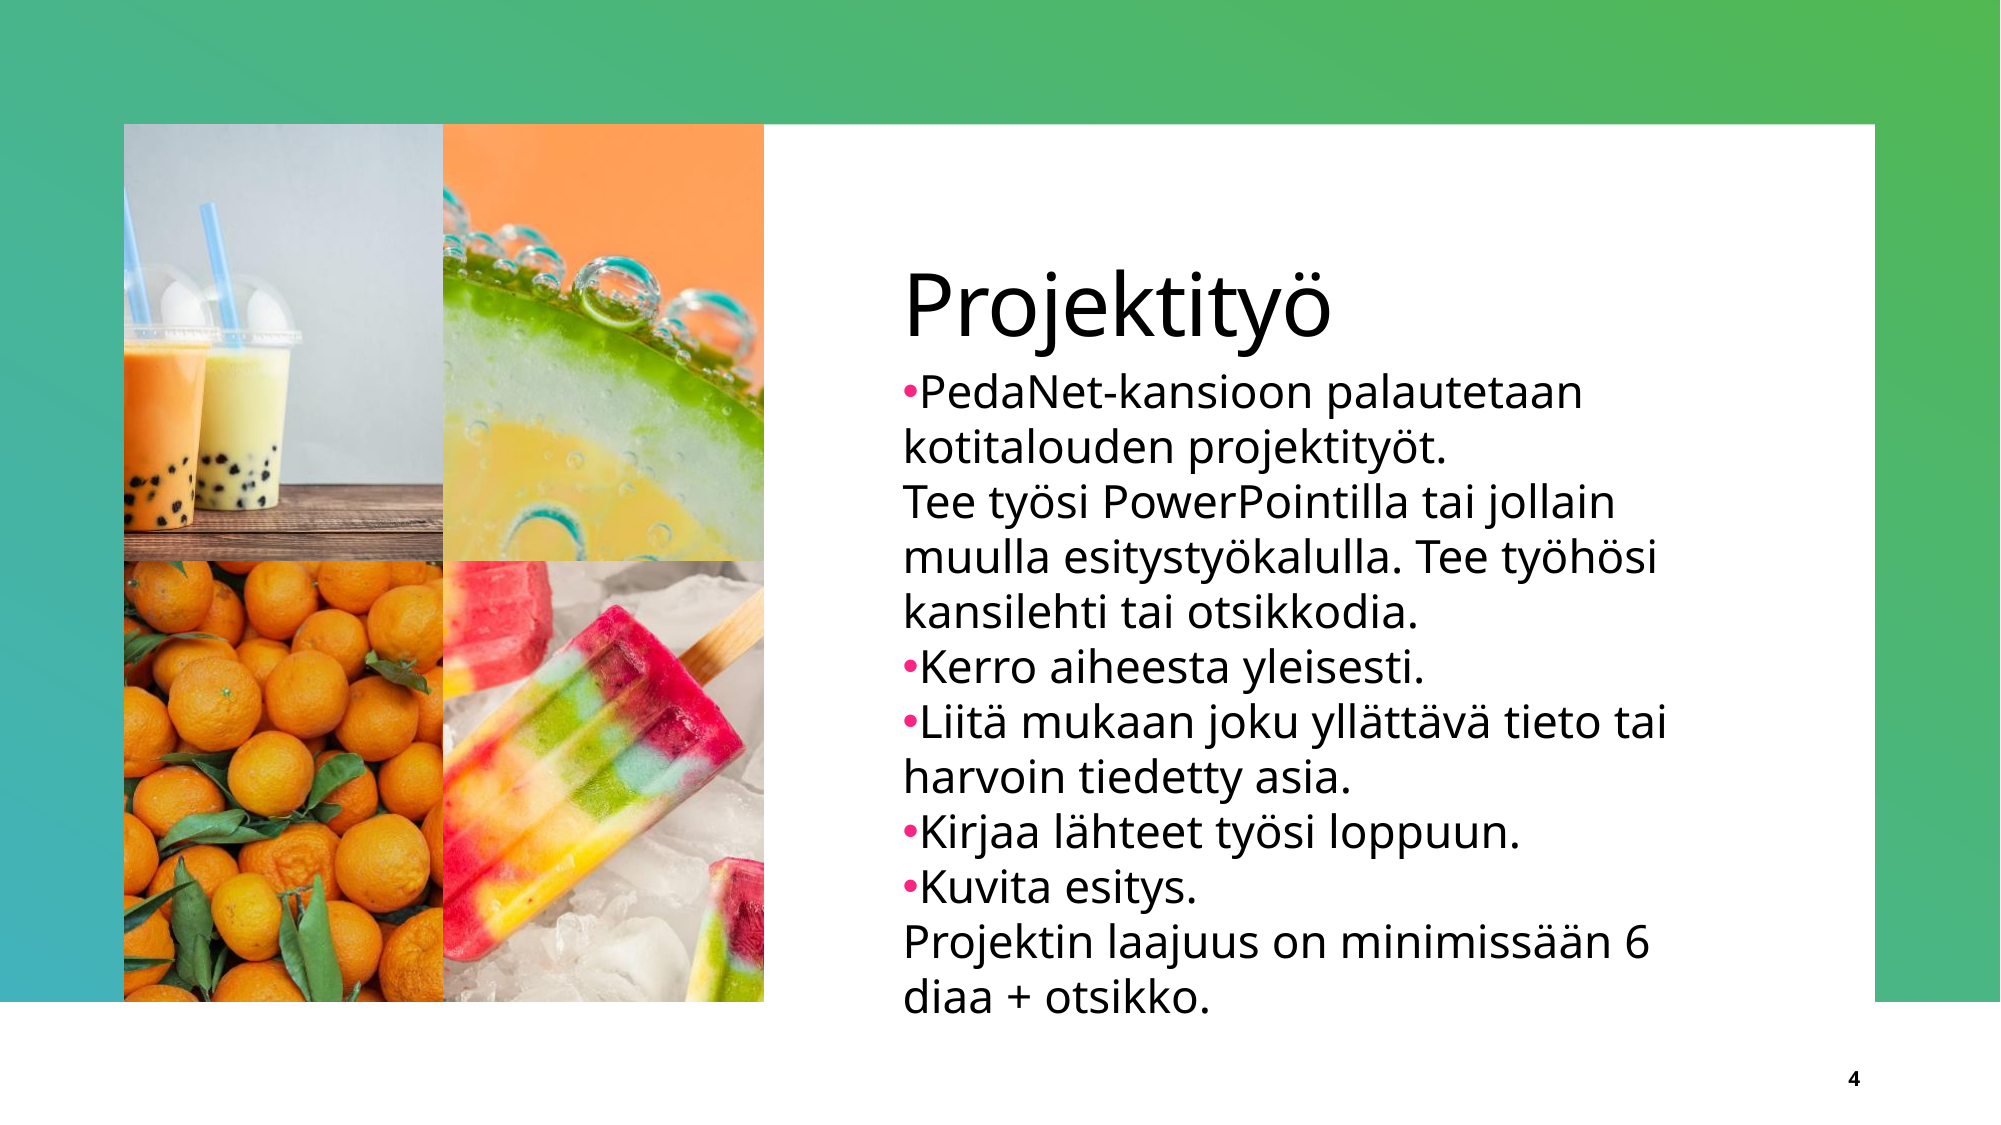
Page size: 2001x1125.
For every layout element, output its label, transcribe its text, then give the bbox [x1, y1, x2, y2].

slide_number 4 [1788, 1050, 1875, 1110]
title Projektityö [887, 248, 1749, 355]
picture [124, 124, 764, 1002]
list PedaNet-kansioon palautetaan kotitalouden projektityöt. Tee työsi PowerPointilla tai jollain muulla esitystyökalulla. Tee työhösi kansilehti tai otsikkodia. Kerro aiheesta yleisesti. Liitä mukaan joku yllättävä tieto tai harvoin tiedetty asia. Kirjaa lähteet työsi loppuun. Kuvita esitys. Projektin laajuus on minimissään 6 diaa + otsikko. [887, 355, 1749, 1001]
